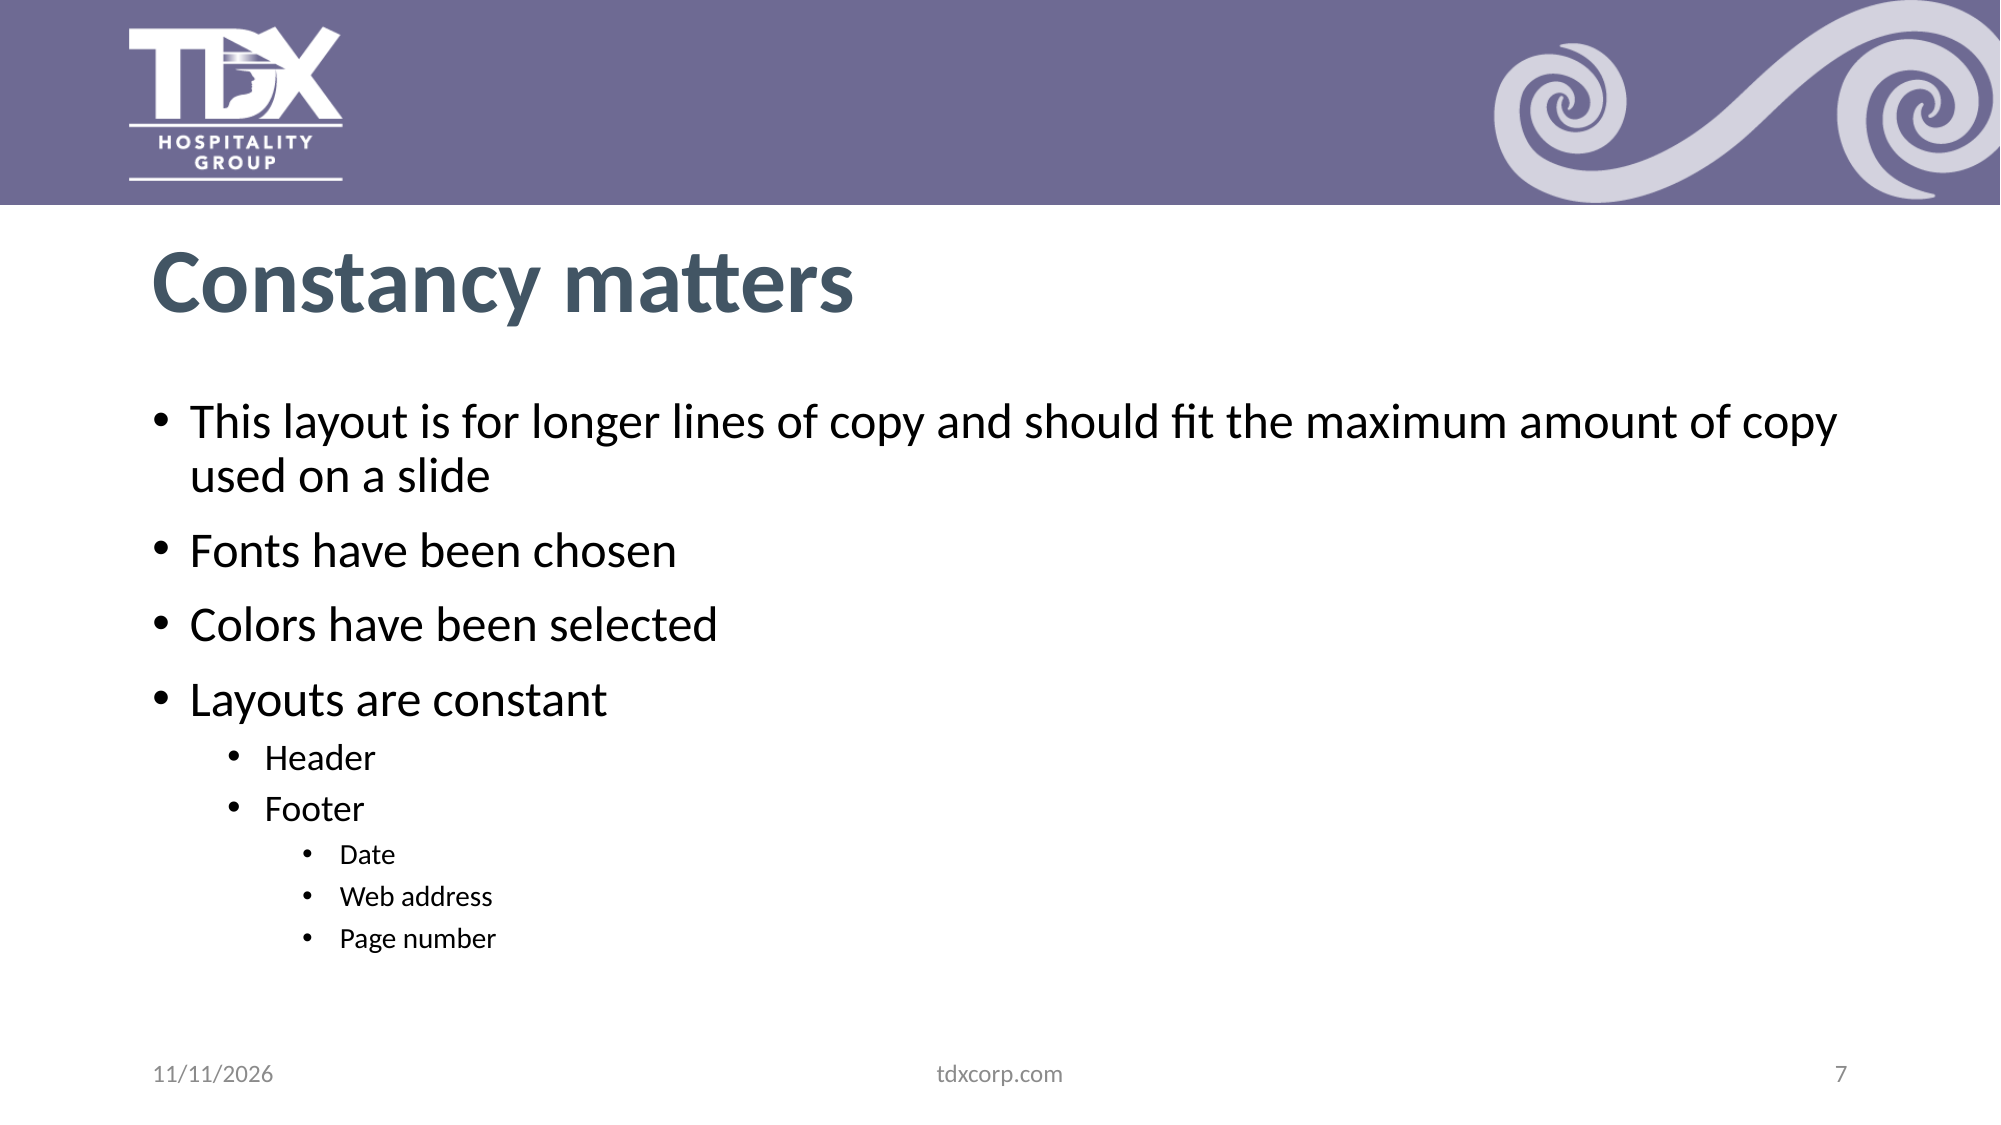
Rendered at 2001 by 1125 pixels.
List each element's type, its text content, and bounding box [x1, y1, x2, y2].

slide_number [137, 1042, 588, 1103]
list This layout is for longer lines of copy and should fit the maximum amount of copy used on a slide Fonts have been chosen Colors have been selected Layouts are constant Header Footer Date Web address Page number [137, 387, 1863, 989]
slide_number 7 [1412, 1042, 1863, 1103]
footer tdxcorp.com [662, 1042, 1338, 1103]
picture [0, 0, 2000, 205]
title Constancy matters [137, 207, 1863, 358]
